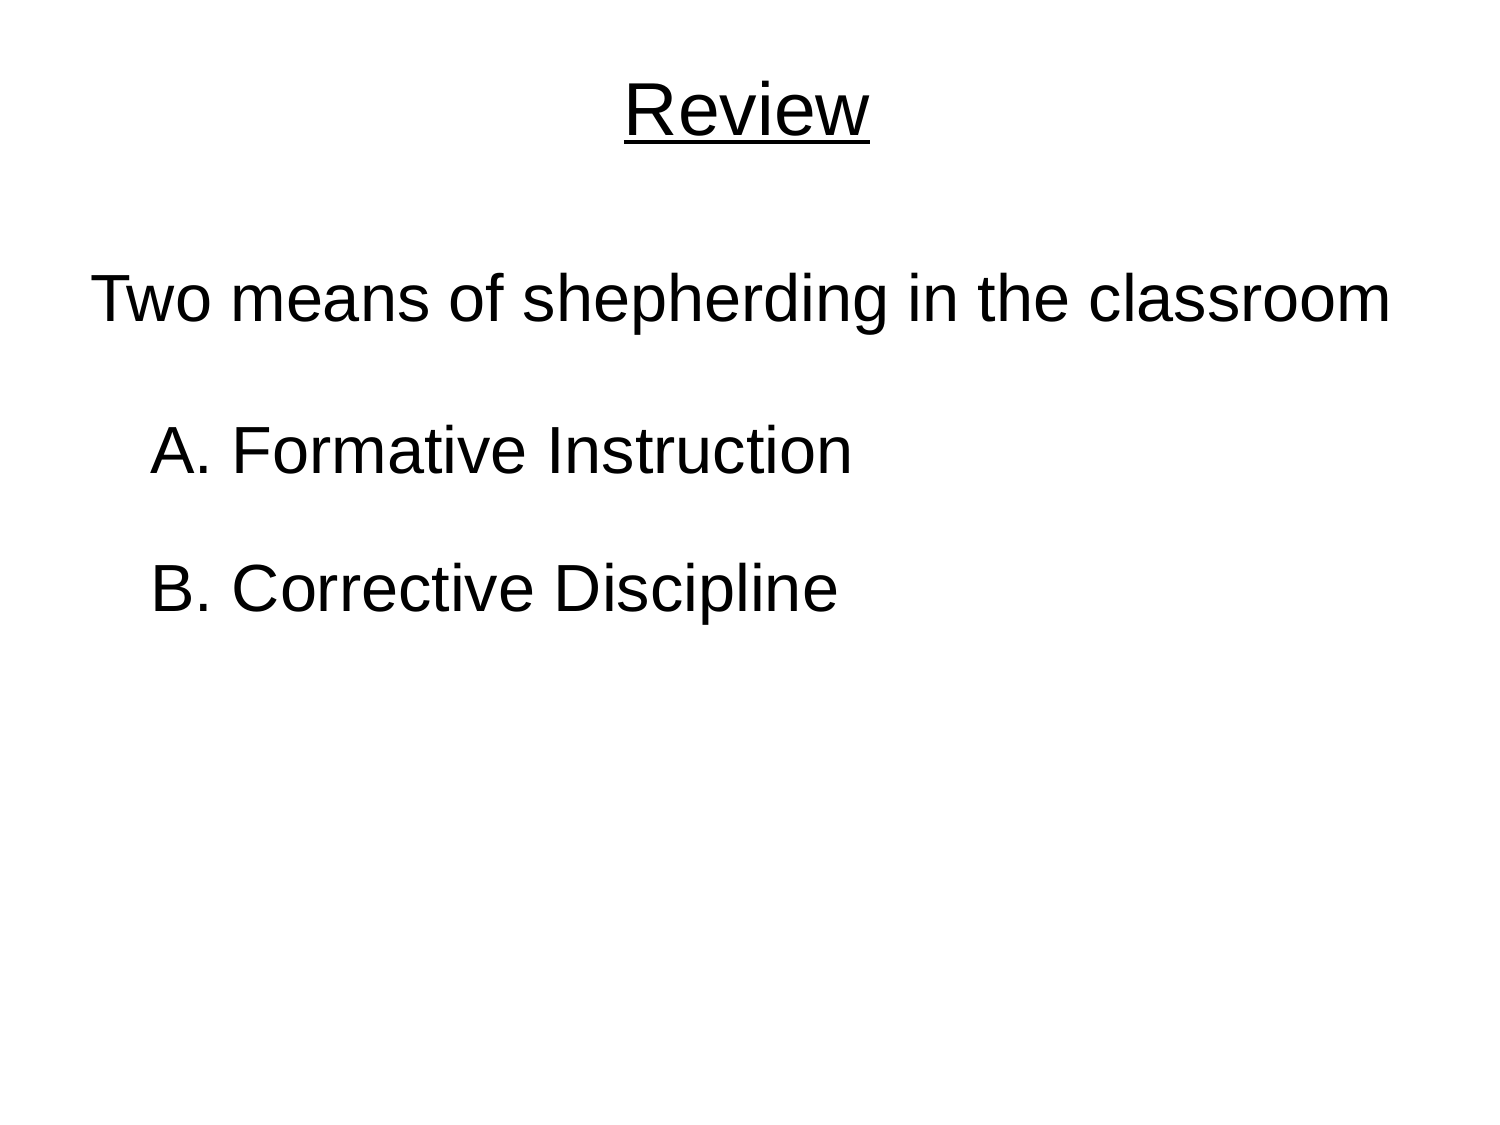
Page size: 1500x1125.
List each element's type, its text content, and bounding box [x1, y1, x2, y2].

title Two means of shepherding in the classroom [75, 196, 1425, 405]
text_box A. Formative Instruction [135, 399, 1483, 495]
text_box Review [0, 52, 1495, 158]
text_box B. Corrective Discipline [135, 537, 1495, 633]
